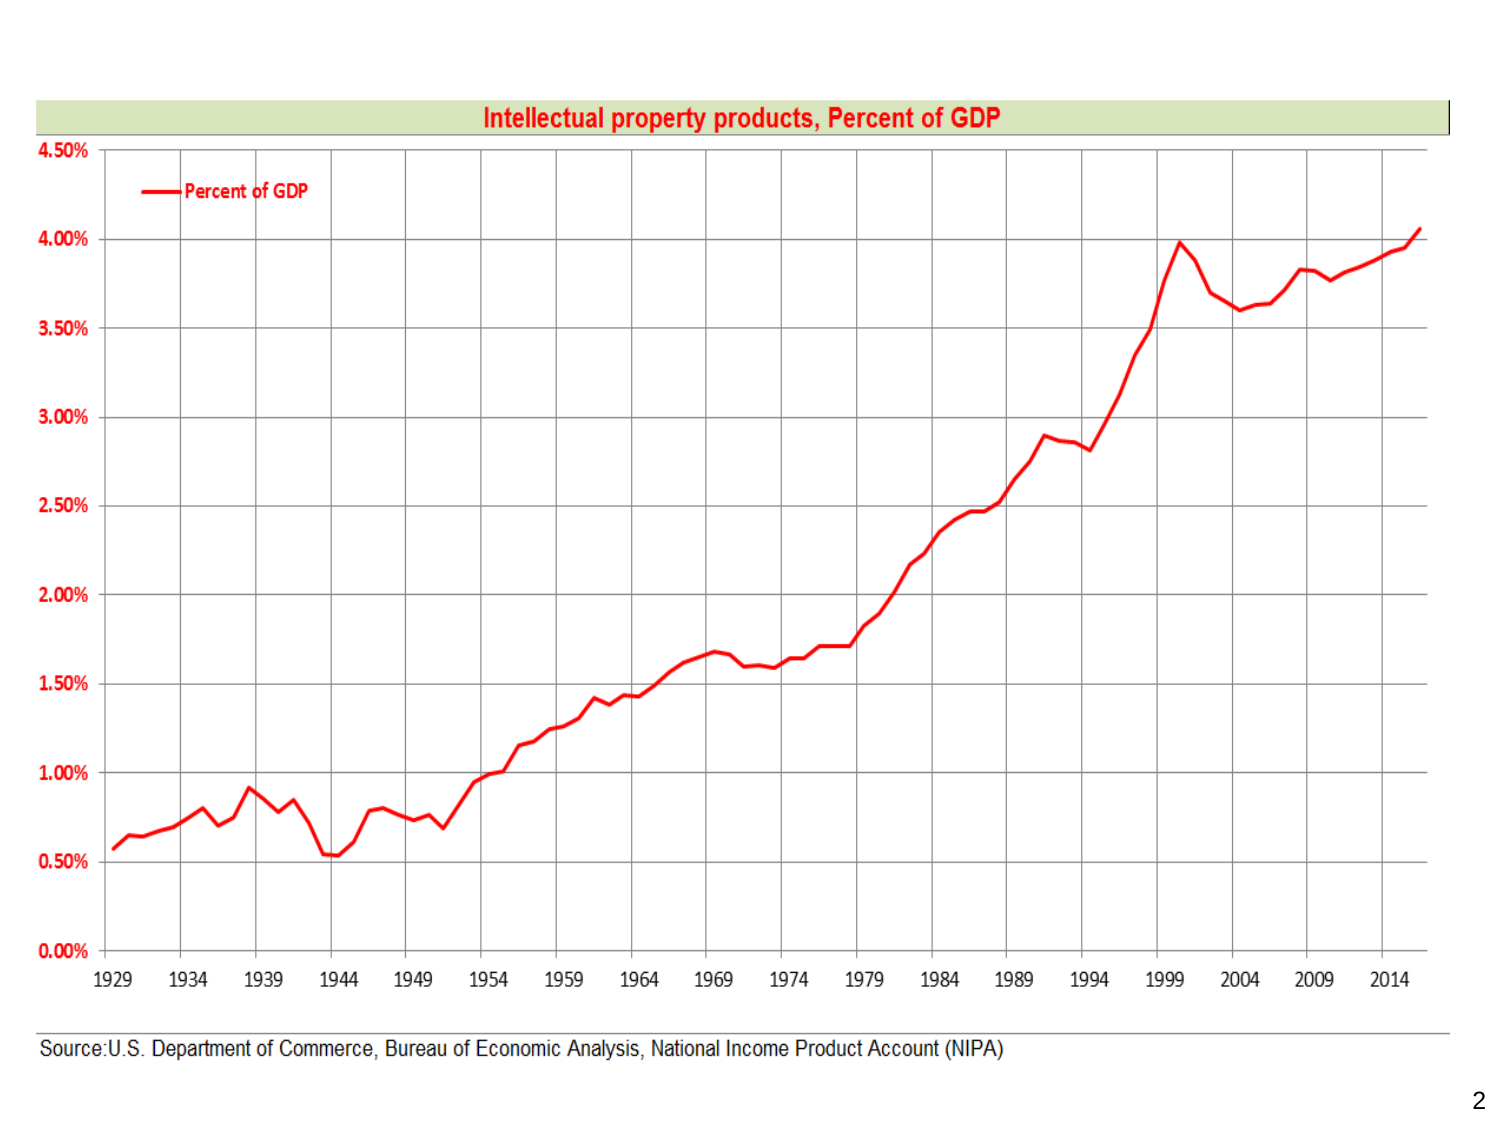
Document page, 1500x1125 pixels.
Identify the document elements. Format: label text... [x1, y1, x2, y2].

slide_number 2 [1455, 1084, 1487, 1115]
picture [35, 99, 1451, 1063]
